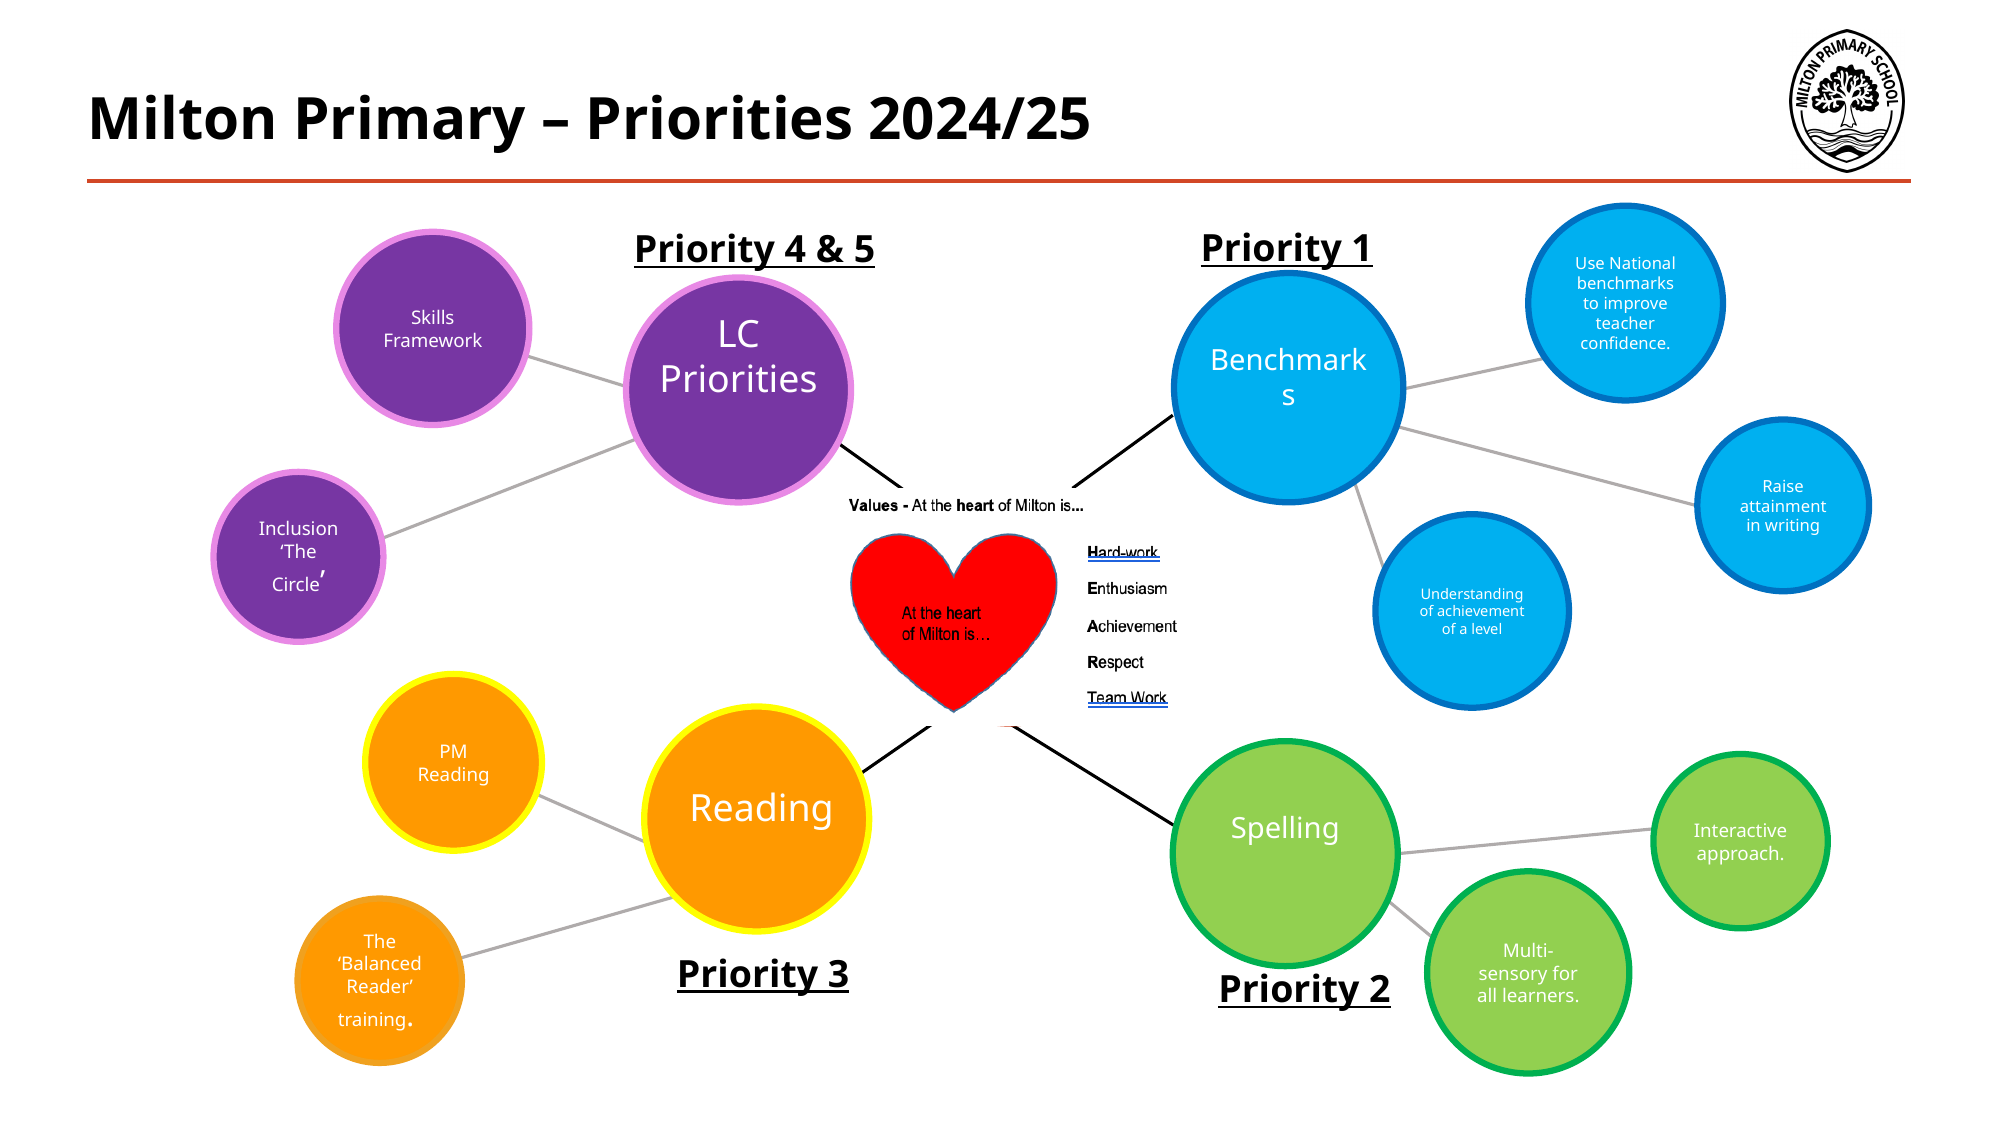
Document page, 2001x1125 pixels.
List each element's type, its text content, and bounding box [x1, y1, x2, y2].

text_box PM Reading [364, 672, 544, 852]
text_box Priority 4 & 5 [612, 217, 897, 278]
text_box Spelling [1171, 740, 1399, 968]
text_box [528, 790, 651, 845]
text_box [785, 405, 928, 508]
text_box Raise attainment in writing [1696, 418, 1871, 593]
picture [1789, 29, 1905, 173]
text_box The ‘Balanced Reader’ training. [296, 897, 463, 1064]
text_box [1397, 821, 1730, 854]
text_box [974, 726, 1174, 825]
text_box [1357, 334, 1655, 399]
text_box Priority 2 [1172, 957, 1437, 1063]
picture [835, 488, 1206, 726]
text_box Reading [646, 705, 871, 933]
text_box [859, 726, 974, 775]
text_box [1072, 415, 1173, 488]
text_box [489, 344, 667, 399]
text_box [1333, 855, 1436, 941]
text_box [1351, 507, 1394, 597]
text_box Use National benchmarks to improve teacher confidence. [1527, 204, 1725, 397]
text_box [347, 433, 652, 552]
text_box Priority 1 [1155, 216, 1419, 277]
text_box Skills Framework [335, 230, 531, 427]
text_box Interactive approach. [1653, 752, 1829, 930]
text_box Multi-sensory for all learners. [1426, 870, 1631, 1075]
text_box Priority 3 [631, 942, 895, 1002]
text_box Understanding of achievement of a level [1374, 513, 1571, 709]
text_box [1349, 413, 1701, 507]
text_box Benchmarks [1172, 271, 1404, 504]
text_box LC Priorities [625, 276, 853, 504]
text_box Inclusion ‘The Circle’ [212, 470, 385, 643]
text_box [437, 892, 691, 965]
title Milton Primary – Priorities 2024/25 [72, 68, 1574, 173]
